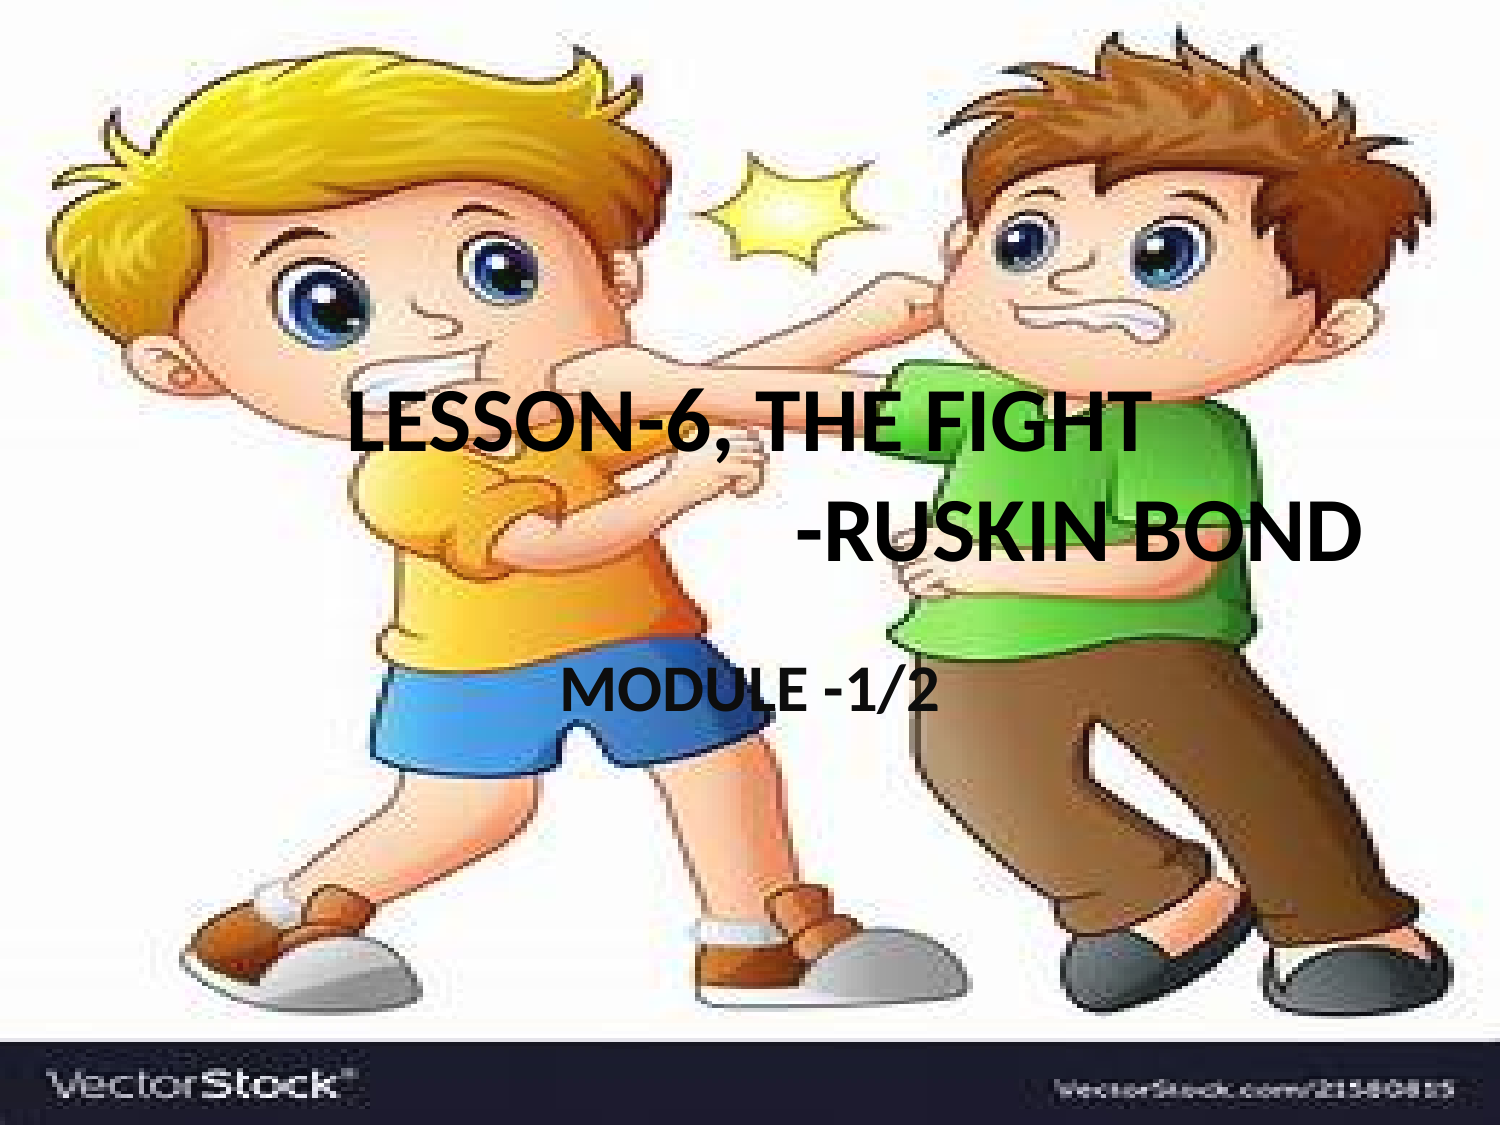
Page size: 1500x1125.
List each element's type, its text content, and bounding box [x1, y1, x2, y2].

picture [0, 0, 1500, 1125]
subtitle MODULE -1/2 [225, 637, 1275, 925]
title LESSON-6, THE FIGHT -RUSKIN BOND [112, 349, 1388, 591]
